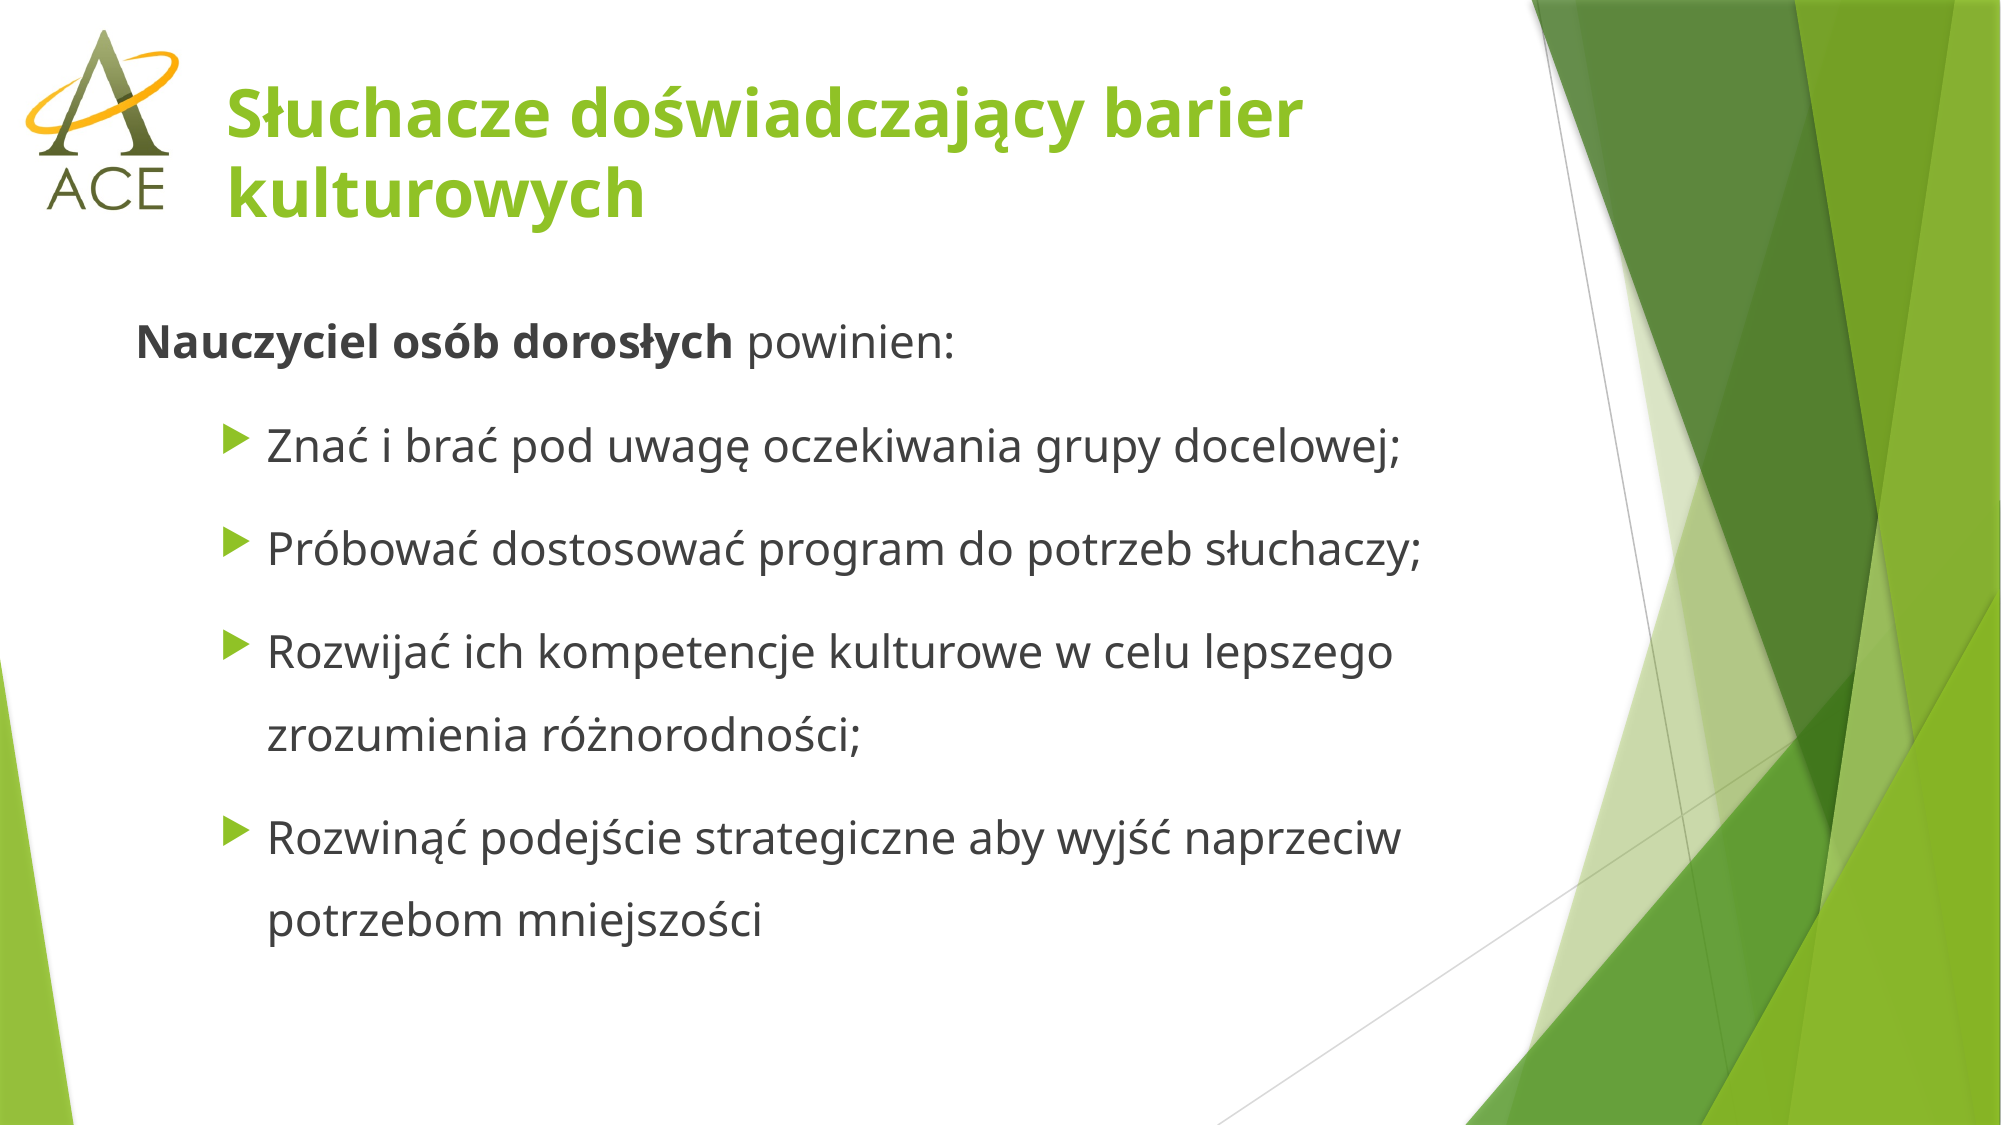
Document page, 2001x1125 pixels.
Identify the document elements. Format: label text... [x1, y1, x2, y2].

list Nauczyciel osób dorosłych powinien: Znać i brać pod uwagę oczekiwania grupy docelowej; Próbować dostosować program do potrzeb słuchaczy; Rozwijać ich kompetencje kulturowe w celu lepszego zrozumienia różnorodności; Rozwinąć podejście strategiczne aby wyjść naprzeciw potrzebom mniejszości [120, 277, 1521, 1095]
title Słuchacze doświadczający barier kulturowych [211, 62, 1524, 244]
picture [0, 15, 210, 225]
